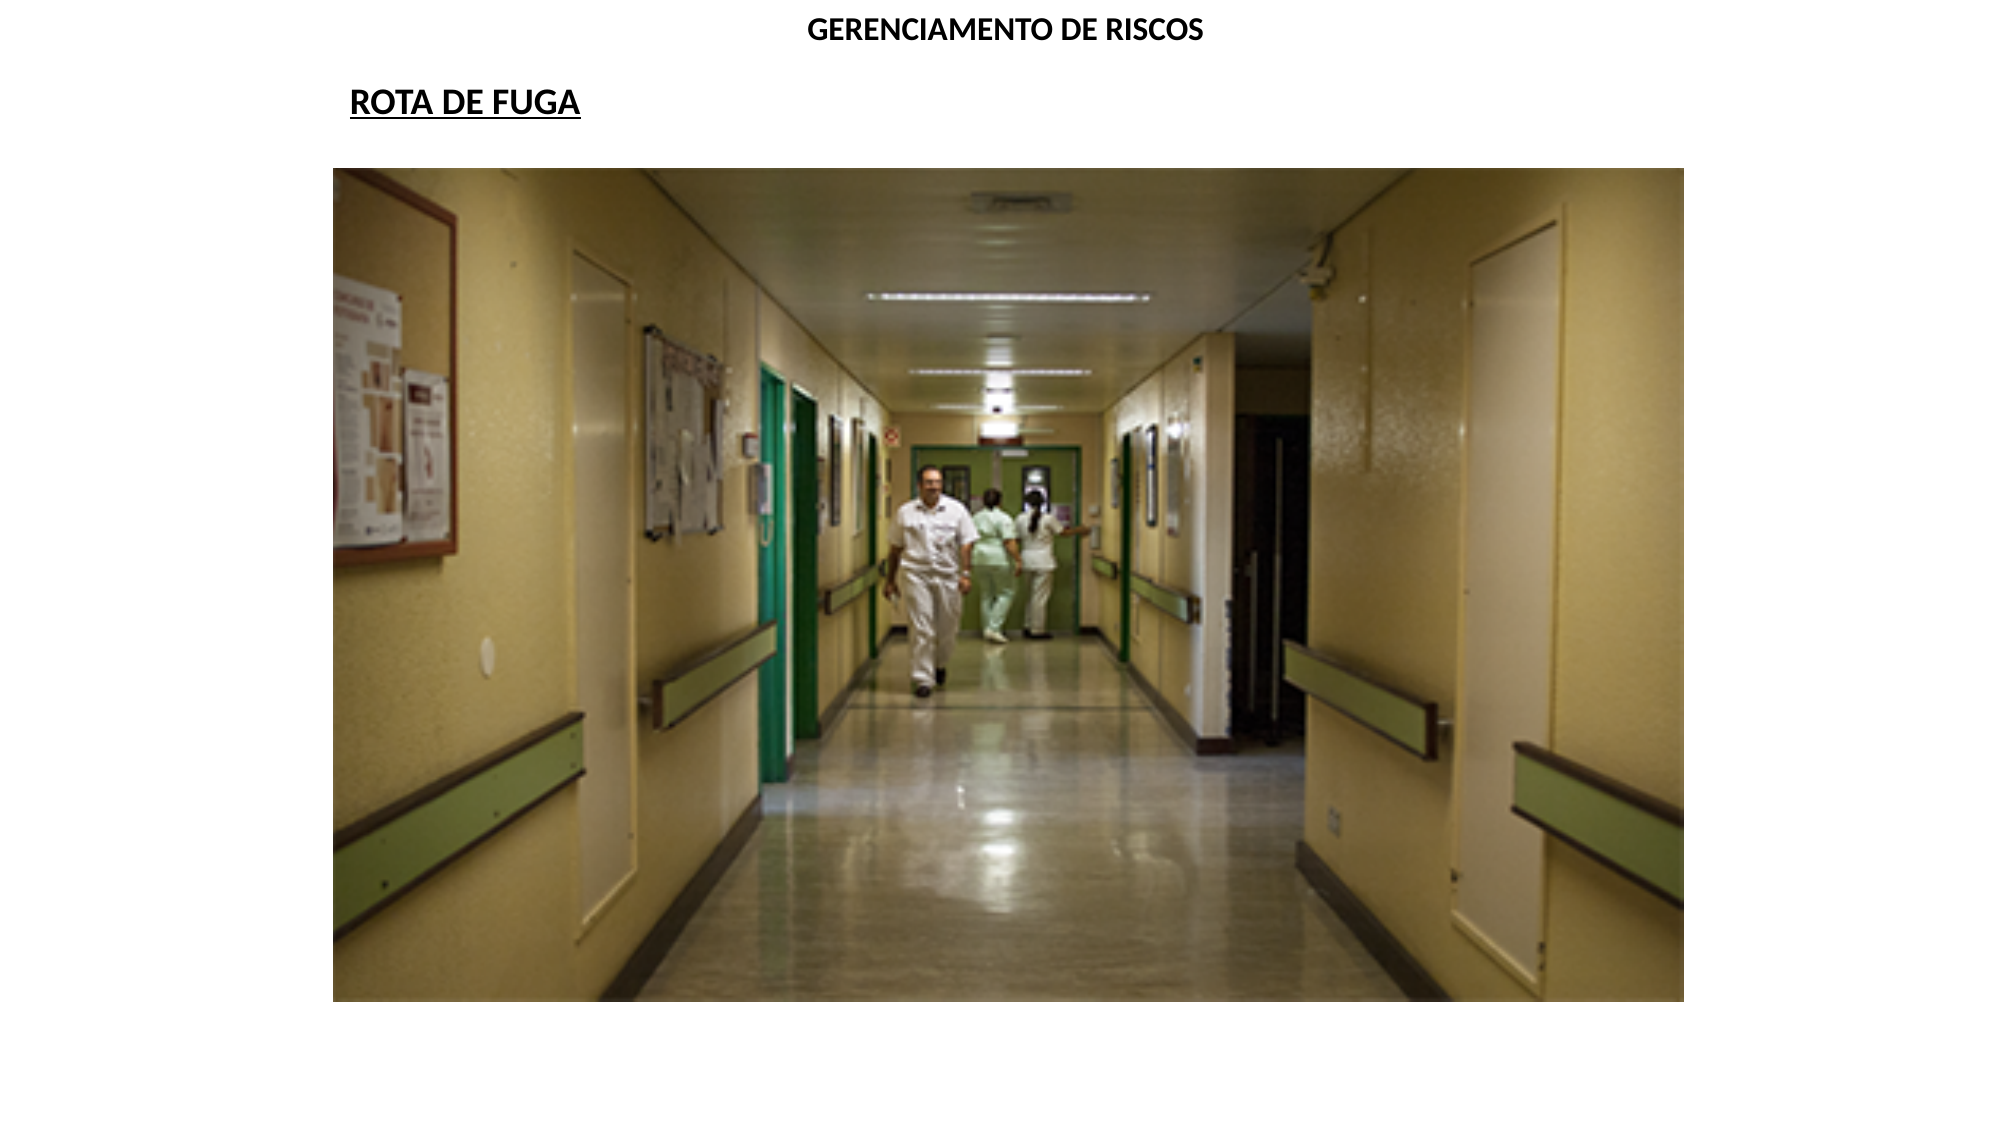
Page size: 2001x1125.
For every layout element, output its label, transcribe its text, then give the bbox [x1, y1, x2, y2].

text_box GERENCIAMENTO DE RISCOS [792, 0, 1220, 55]
text_box ROTA DE FUGA [334, 69, 596, 130]
picture [333, 168, 1684, 1002]
